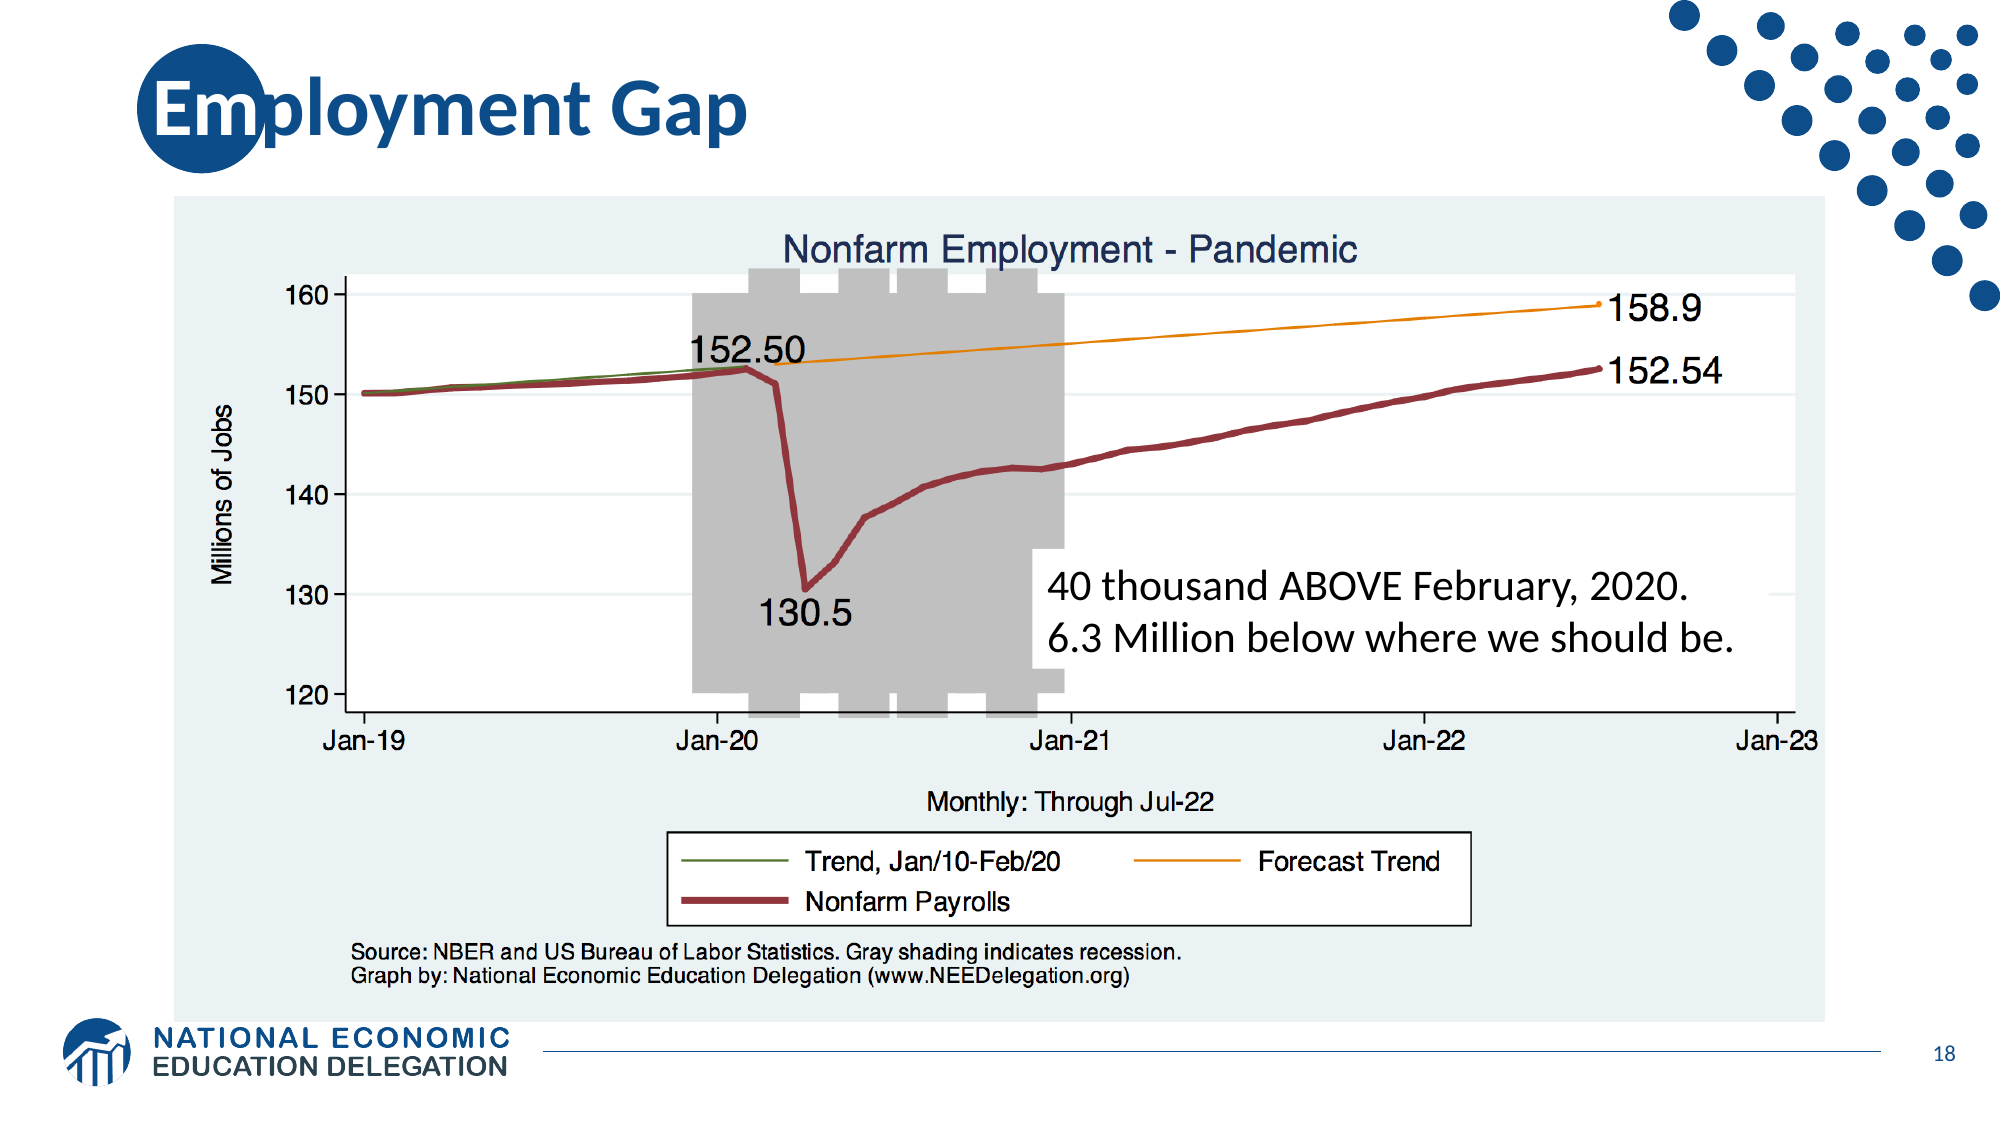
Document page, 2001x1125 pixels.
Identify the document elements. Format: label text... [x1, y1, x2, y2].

title Employment Gap [137, 0, 1863, 218]
picture [55, 1013, 520, 1091]
slide_number 18 [1521, 1022, 1972, 1082]
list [174, 196, 1825, 1022]
